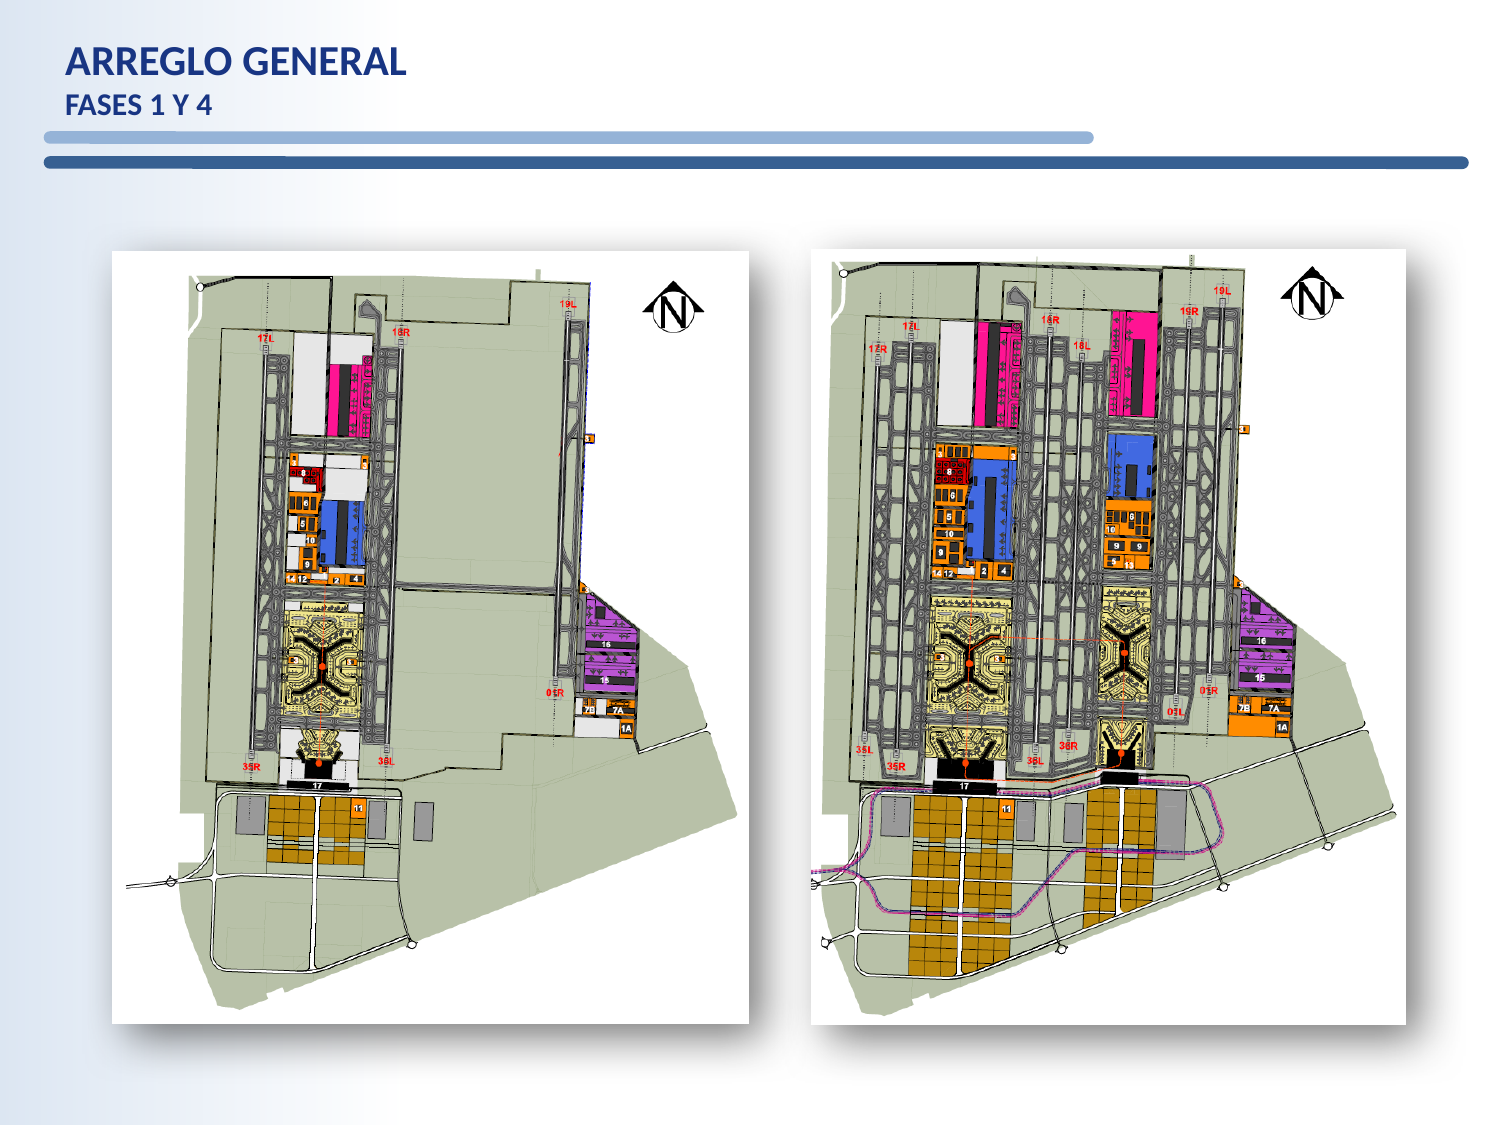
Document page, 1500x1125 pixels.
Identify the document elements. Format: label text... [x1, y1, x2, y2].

title Arreglo General Fases 1 y 4 [50, 24, 1406, 130]
picture [111, 250, 749, 1024]
picture [811, 249, 1406, 1026]
